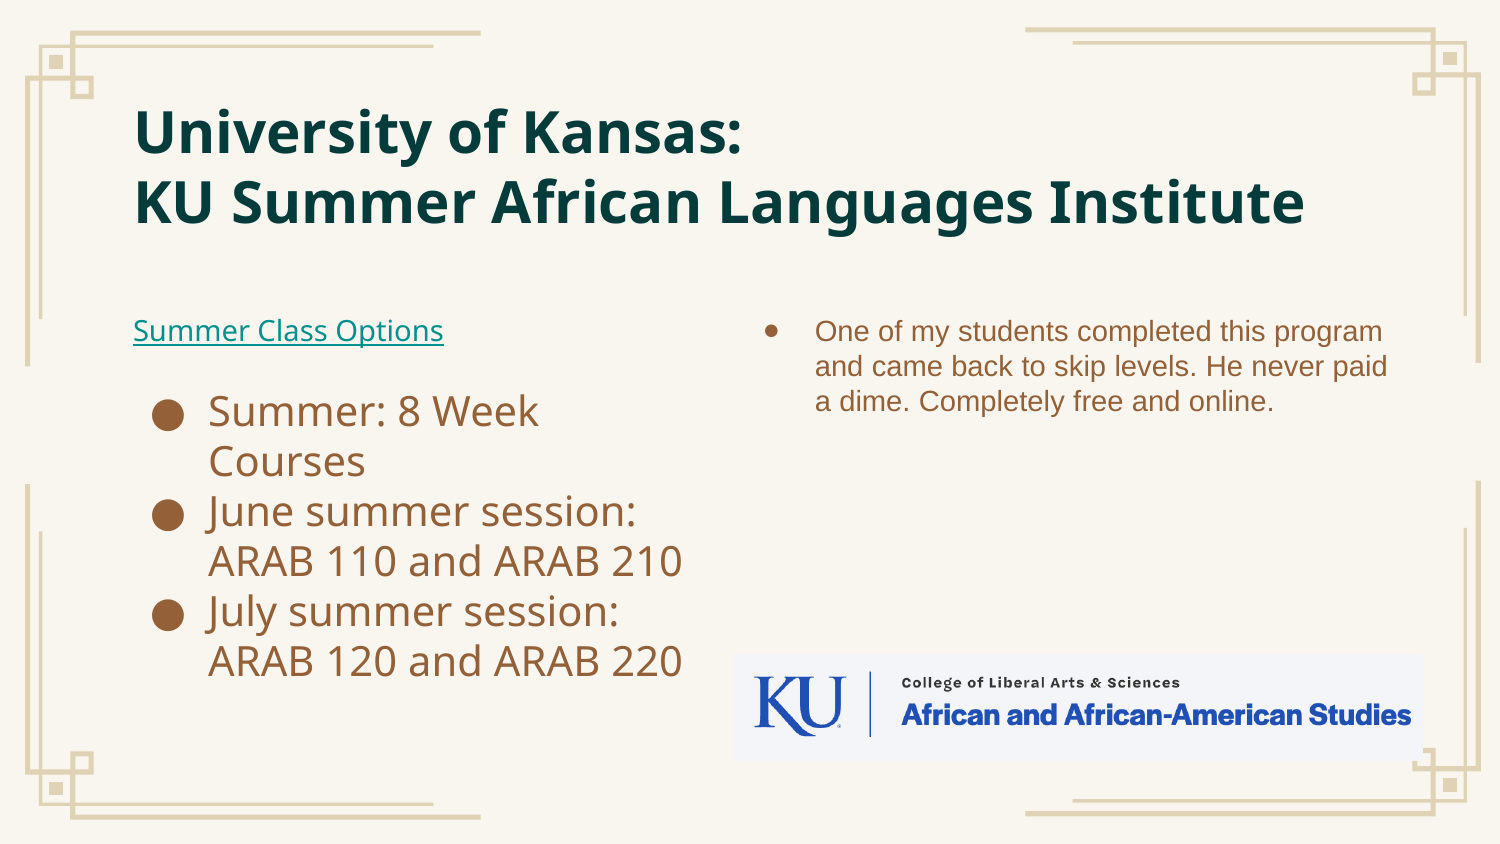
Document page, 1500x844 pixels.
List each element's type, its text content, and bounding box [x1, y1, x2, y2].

list Summer Class Options Summer: 8 Week Courses June summer session: ARAB 110 and ARAB 210 July summer session: ARAB 120 and ARAB 220 [118, 297, 701, 726]
picture [733, 654, 1424, 761]
text_box One of my students completed this program and came back to skip levels. He never paid a dime. Completely free and online. [724, 297, 1414, 432]
title University of Kansas: KU Summer African Languages Institute [118, 118, 1423, 283]
